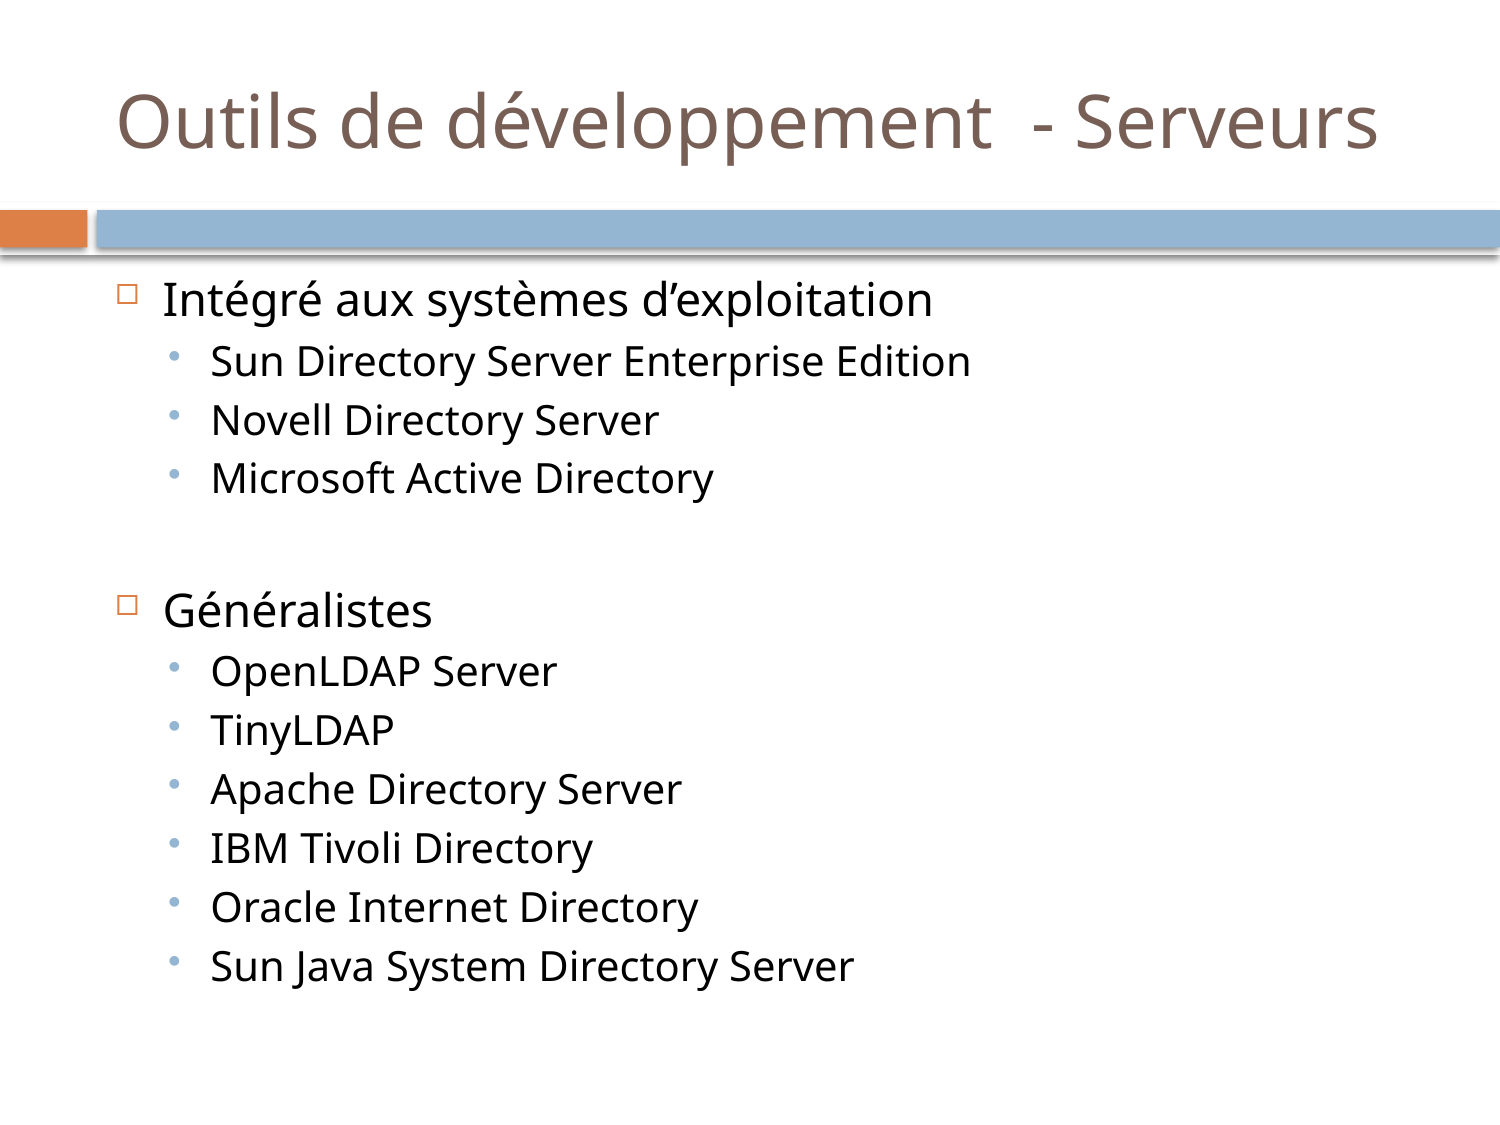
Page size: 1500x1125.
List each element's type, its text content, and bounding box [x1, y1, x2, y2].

title Outils de développement - Serveurs [100, 37, 1438, 200]
list Intégré aux systèmes d’exploitation Sun Directory Server Enterprise Edition Novell Directory Server Microsoft Active Directory Généralistes OpenLDAP Server TinyLDAP Apache Directory Server IBM Tivoli Directory Oracle Internet Directory Sun Java System Directory Server [100, 262, 1438, 1000]
